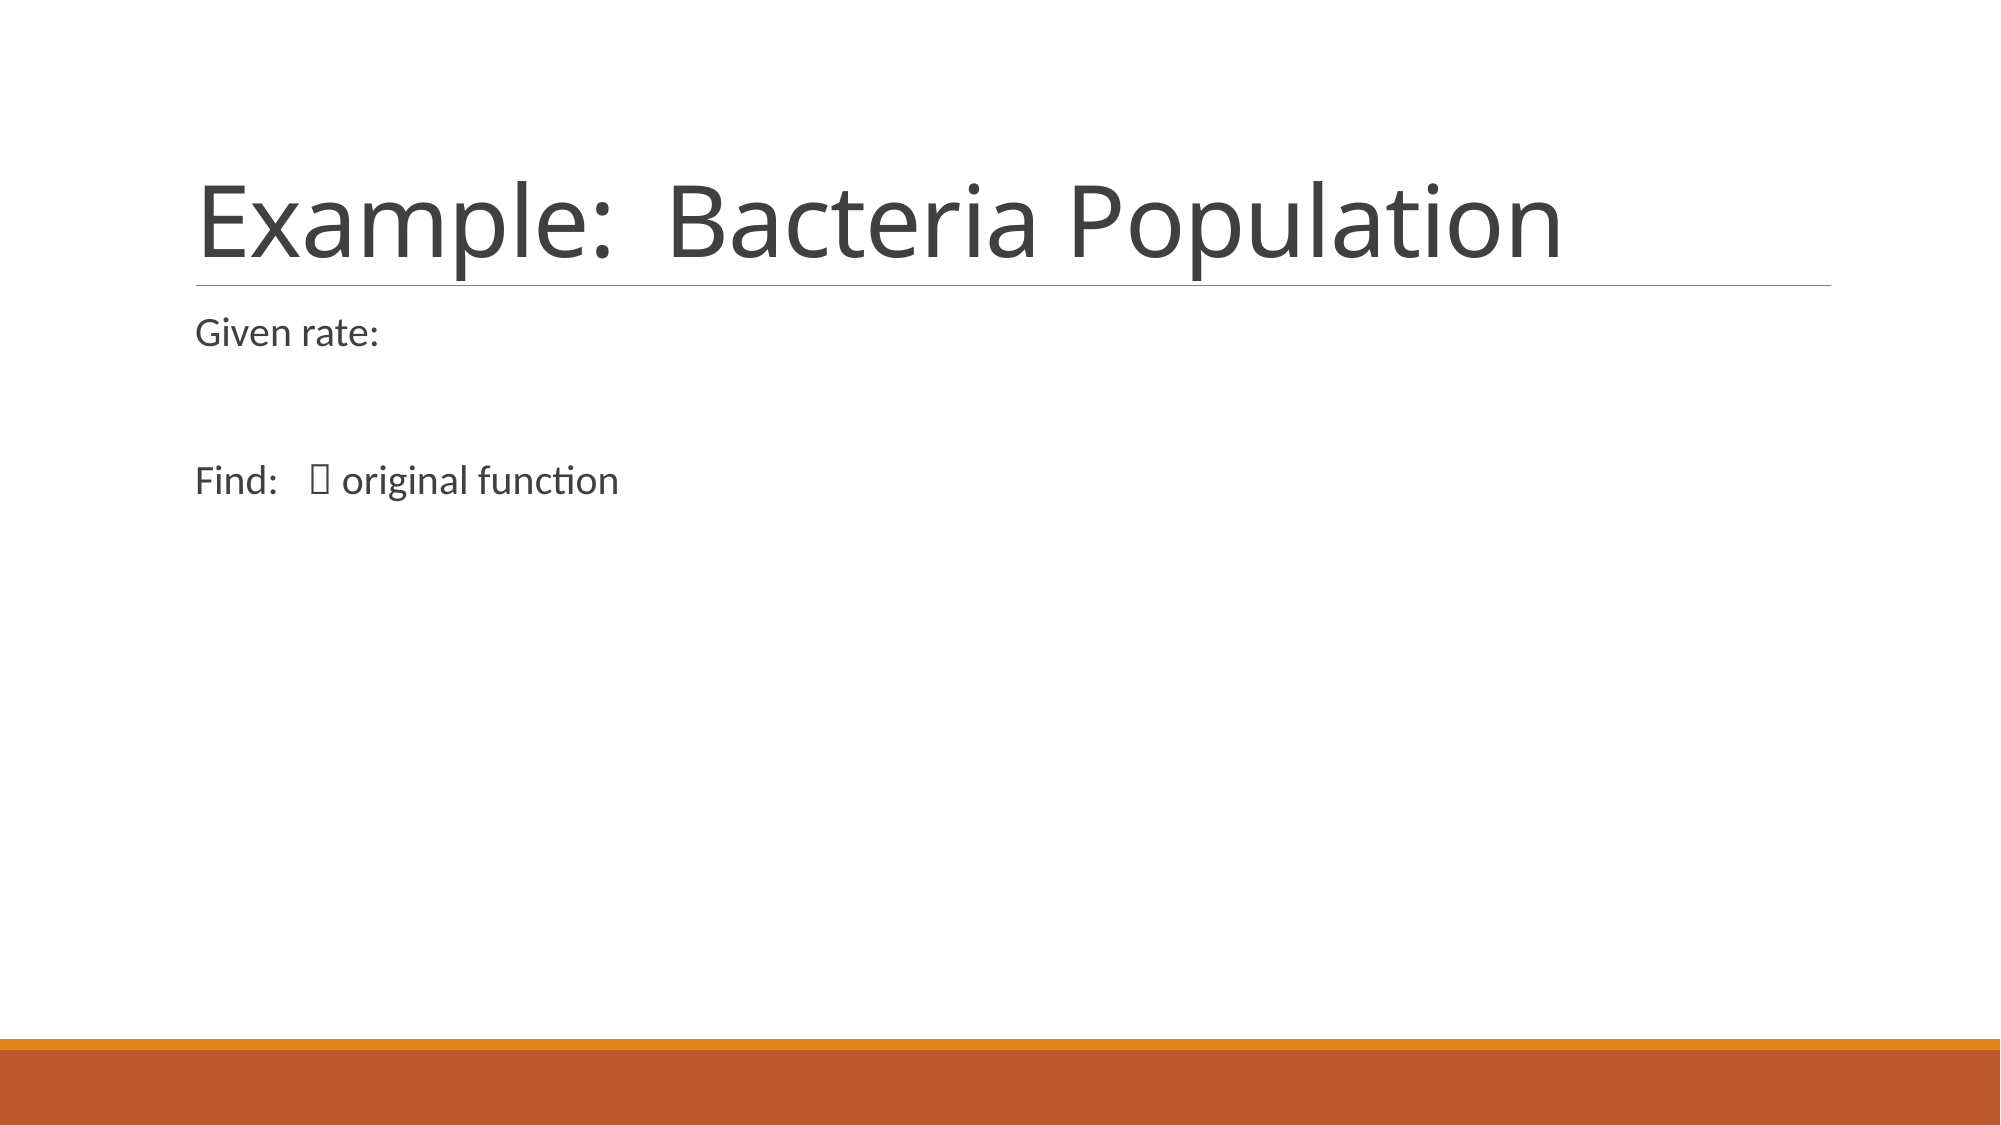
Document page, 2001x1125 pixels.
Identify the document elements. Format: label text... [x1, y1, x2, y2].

title Example: Bacteria Population [180, 47, 1830, 285]
